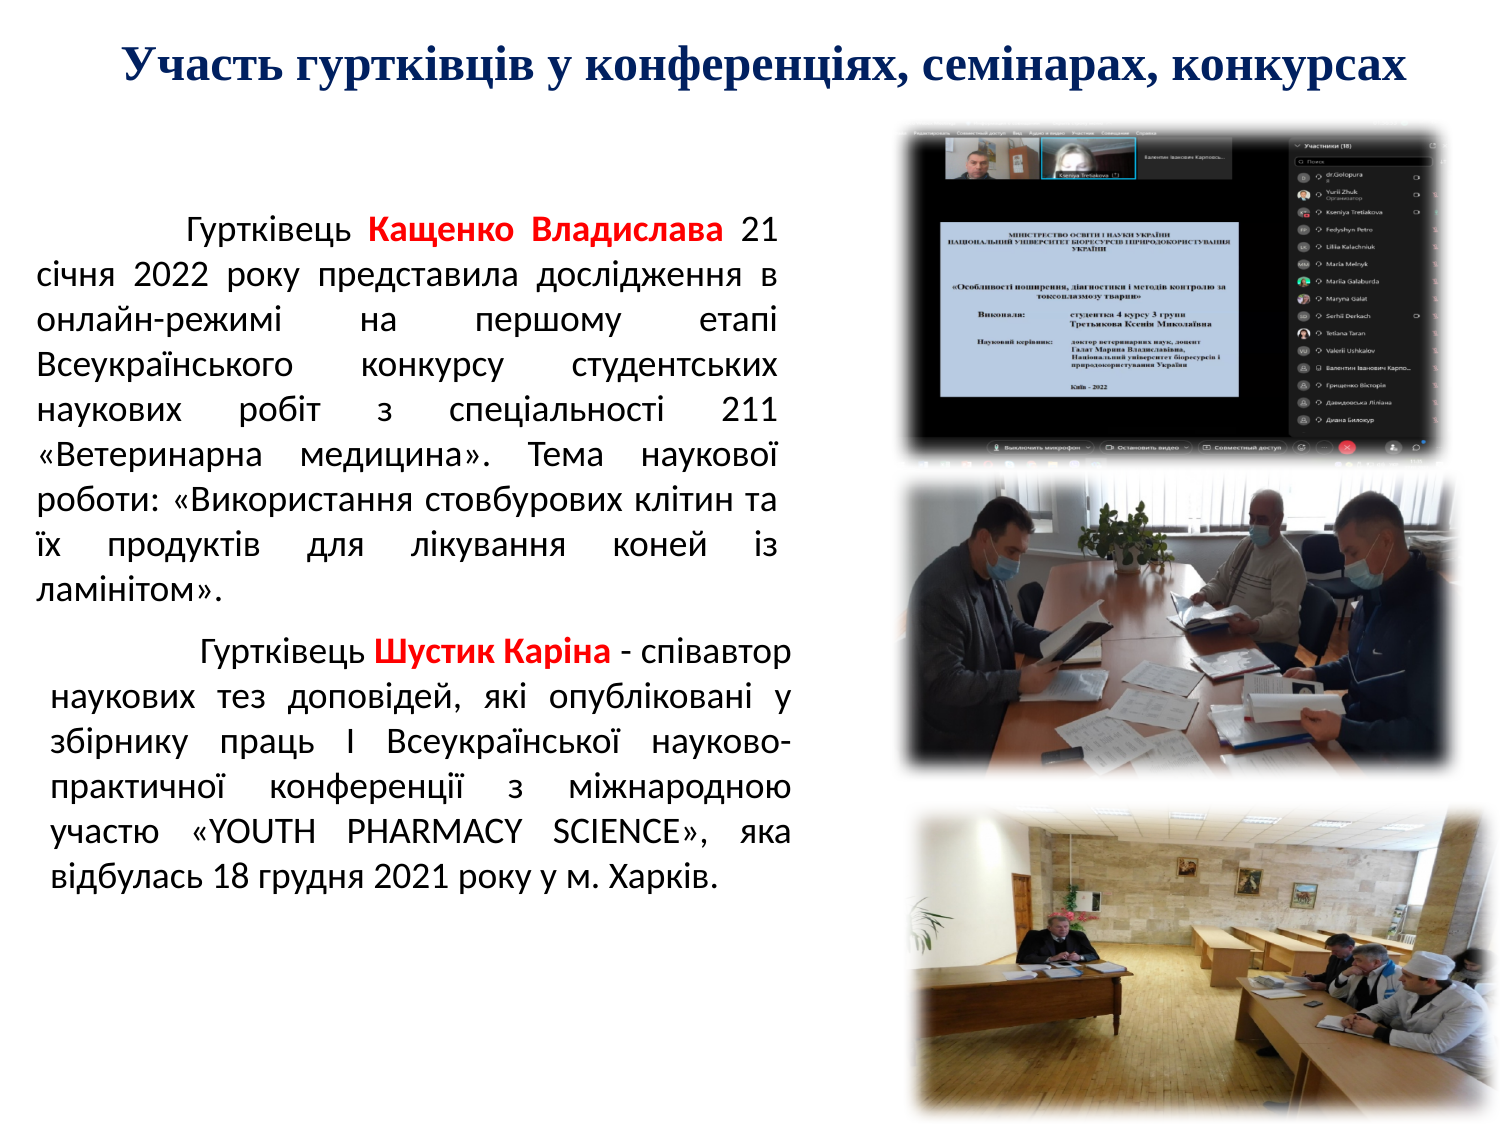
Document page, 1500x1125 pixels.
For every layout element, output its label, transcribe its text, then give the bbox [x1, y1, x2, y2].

title Участь гуртківців у конференціях, семінарах, конкурсах [43, 13, 1485, 108]
picture [890, 116, 1466, 783]
picture [902, 799, 1500, 1125]
text_box Гуртківець Кащенко Владислава 21 січня 2022 року представила дослідження в онлайн-режимі на першому етапі Всеукраїнського конкурсу студентських наукових робіт з спеціальності 211 «Ветеринарна медицина». Тема наукової роботи: «Використання стовбурових клітин та їх продуктів для лікування коней із ламінітом». [21, 196, 794, 616]
text_box Гуртківець Шустик Каріна - співавтор наукових тез доповідей, які опубліковані у збірнику праць І Всеукраїнської науково-практичної конференції з міжнародною участю «YOUTH PHARMACY SCIENCE», яка відбулась 18 грудня 2021 року у м. Харків. [35, 574, 807, 904]
